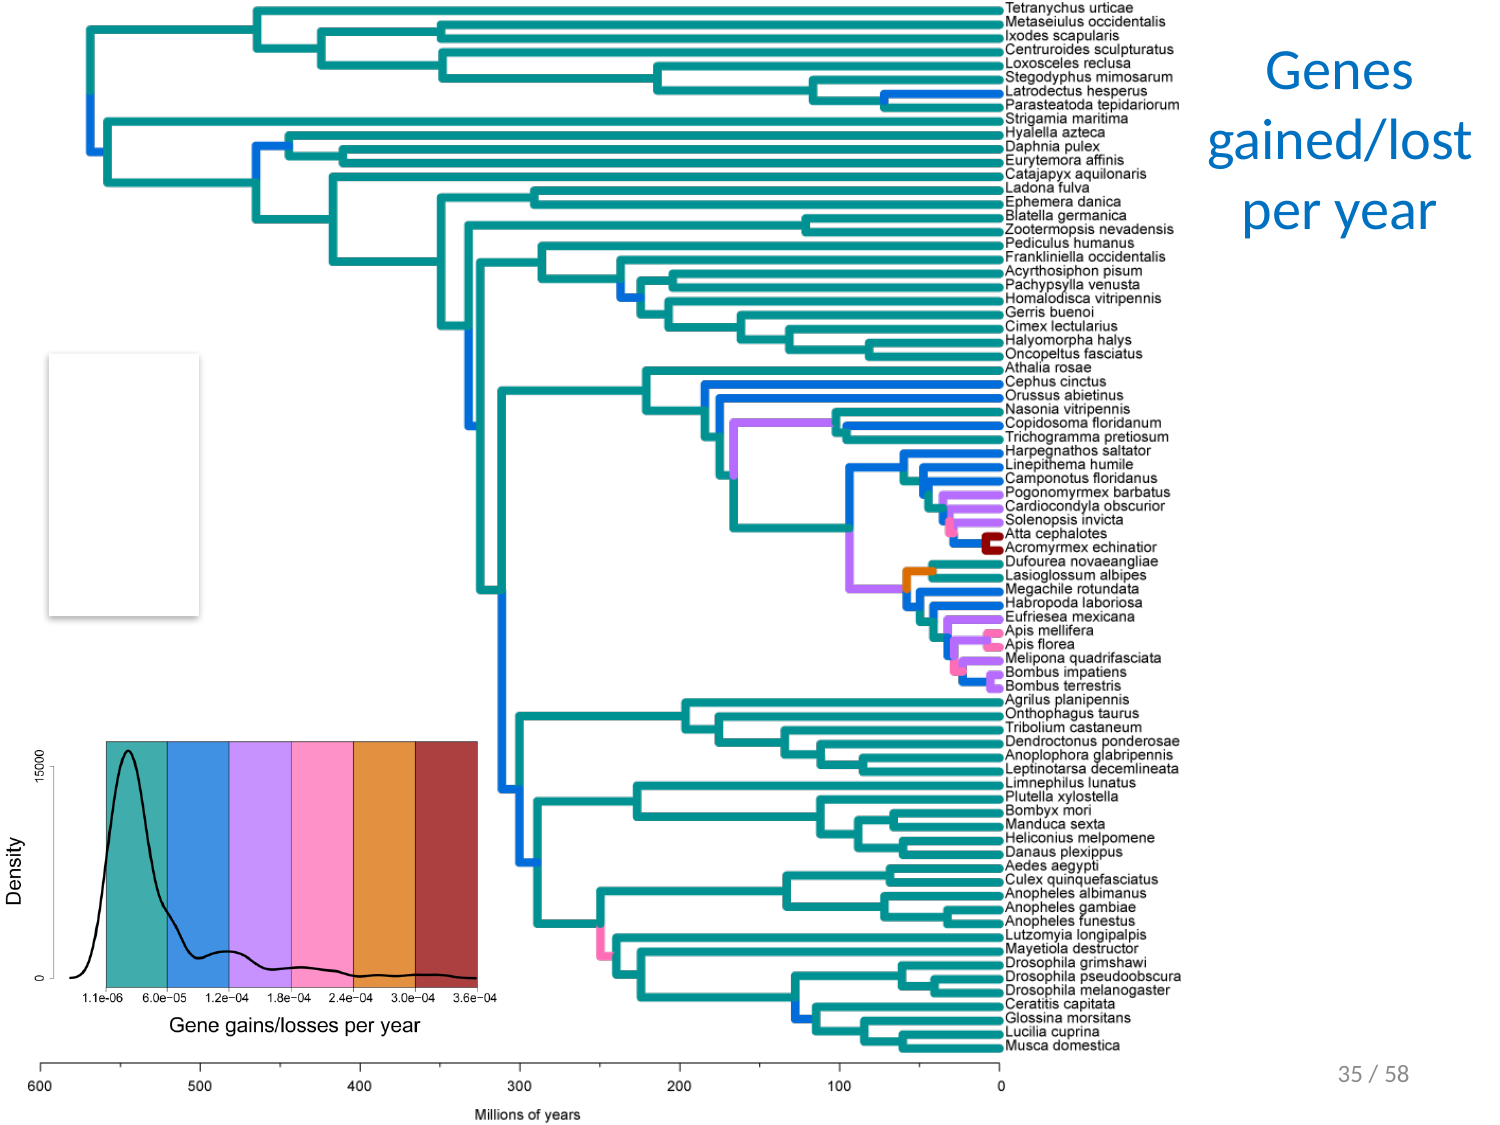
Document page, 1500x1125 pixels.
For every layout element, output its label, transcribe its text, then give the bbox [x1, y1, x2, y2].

picture [2, 0, 1182, 1125]
text_box Genes gained/lost per year [1186, 23, 1500, 249]
slide_number 35 / 58 [1186, 1042, 1425, 1103]
